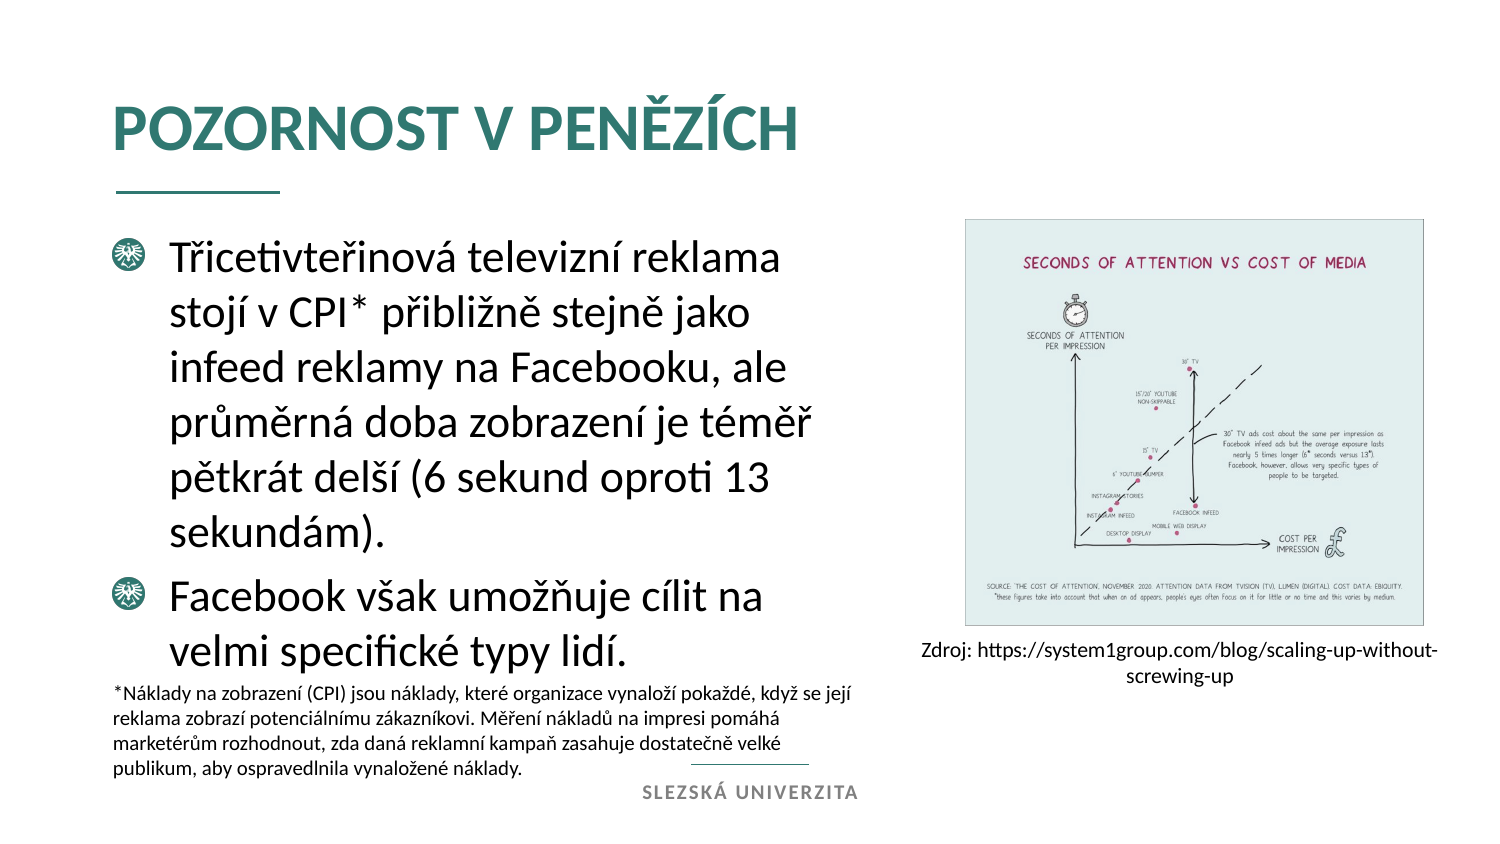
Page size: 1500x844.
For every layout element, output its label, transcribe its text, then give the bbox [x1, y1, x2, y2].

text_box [623, 764, 877, 812]
picture [965, 218, 1425, 626]
text_box Zdroj: https://system1group.com/blog/scaling-up-without-screwing-up [893, 628, 1467, 696]
list Třicetivteřinová televizní reklama stojí v CPI* přibližně stejně jako infeed reklamy na Facebooku, ale průměrná doba zobrazení je téměř pětkrát delší (6 sekund oproti 13 sekundám). Facebook však umožňuje cílit na velmi specifické typy lidí. *Náklady na zobrazení (CPI) jsou náklady, které organizace vynaloží pokaždé, když se její reklama zobrazí potenciálnímu zákazníkovi. Měření nákladů na impresi pomáhá marketérům rozhodnout, zda daná reklamní kampaň zasahuje dostatečně velké publikum, aby ospravedlnila vynaložené náklady. [97, 219, 877, 829]
text_box Pozornost v penězích [97, 75, 1128, 186]
picture [112, 577, 145, 610]
picture [112, 238, 145, 271]
